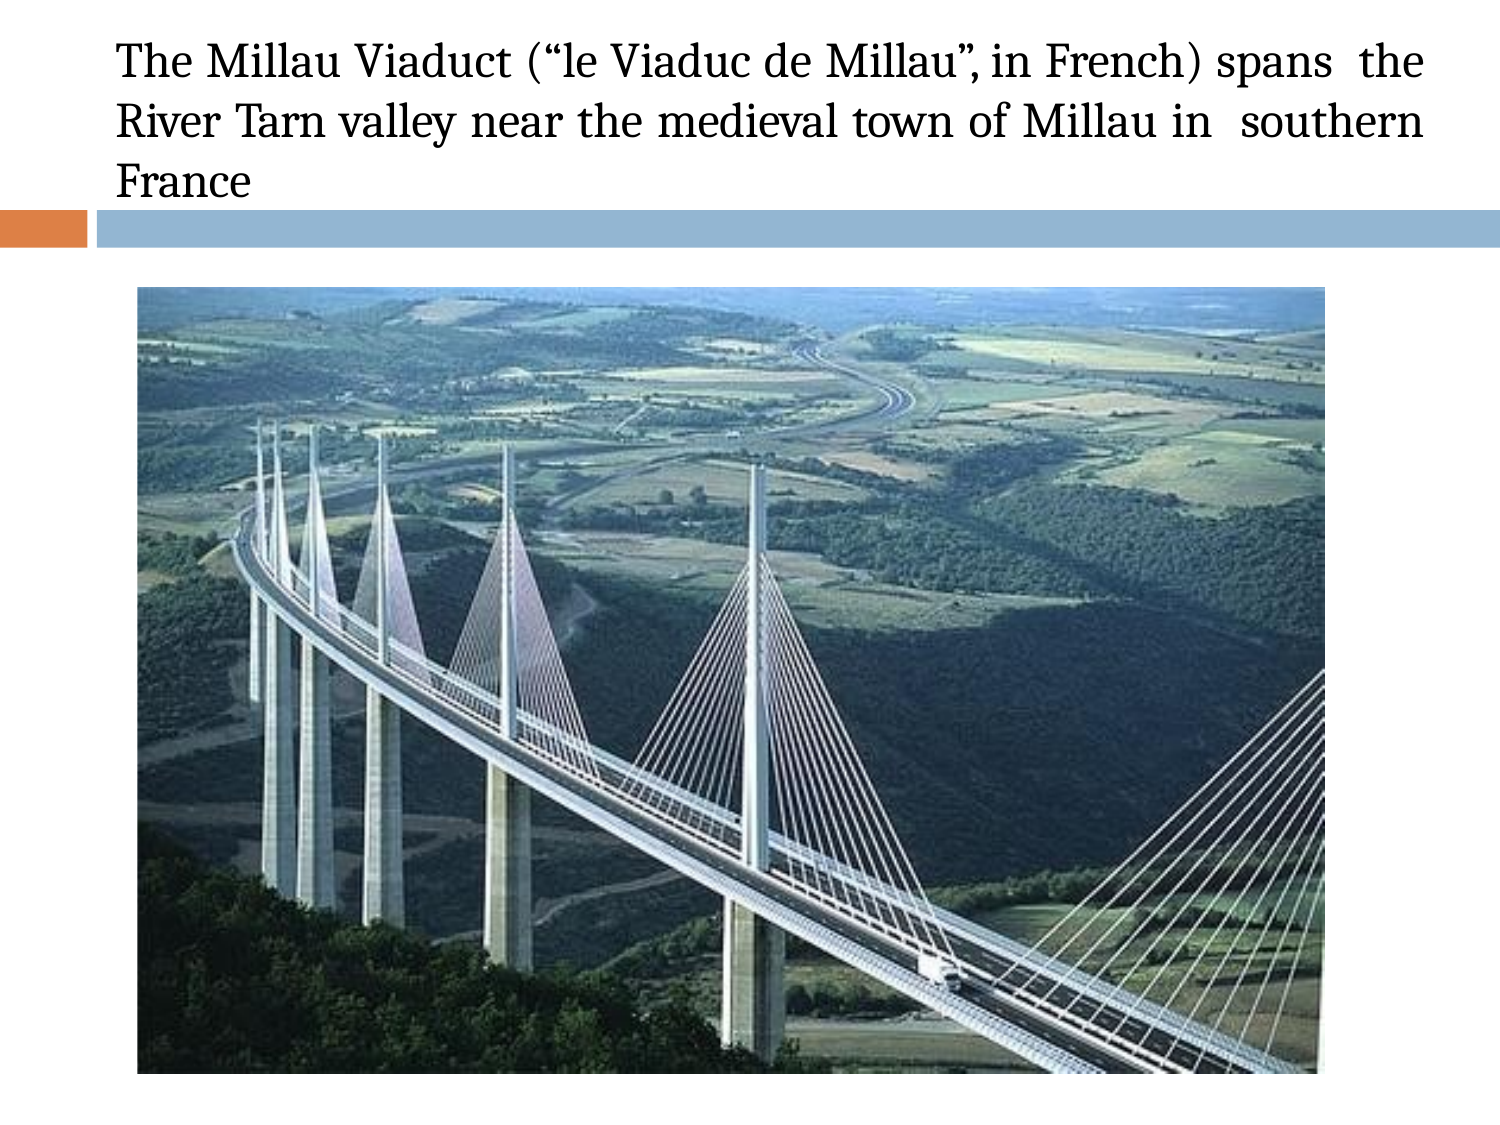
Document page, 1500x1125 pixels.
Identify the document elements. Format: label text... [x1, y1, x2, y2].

title The Millau Viaduct (“le Viaduc de Millau”, in French) spans the River Tarn valley near the medieval town of Millau in southern France [113, 25, 1426, 216]
text_box [137, 287, 1325, 1074]
